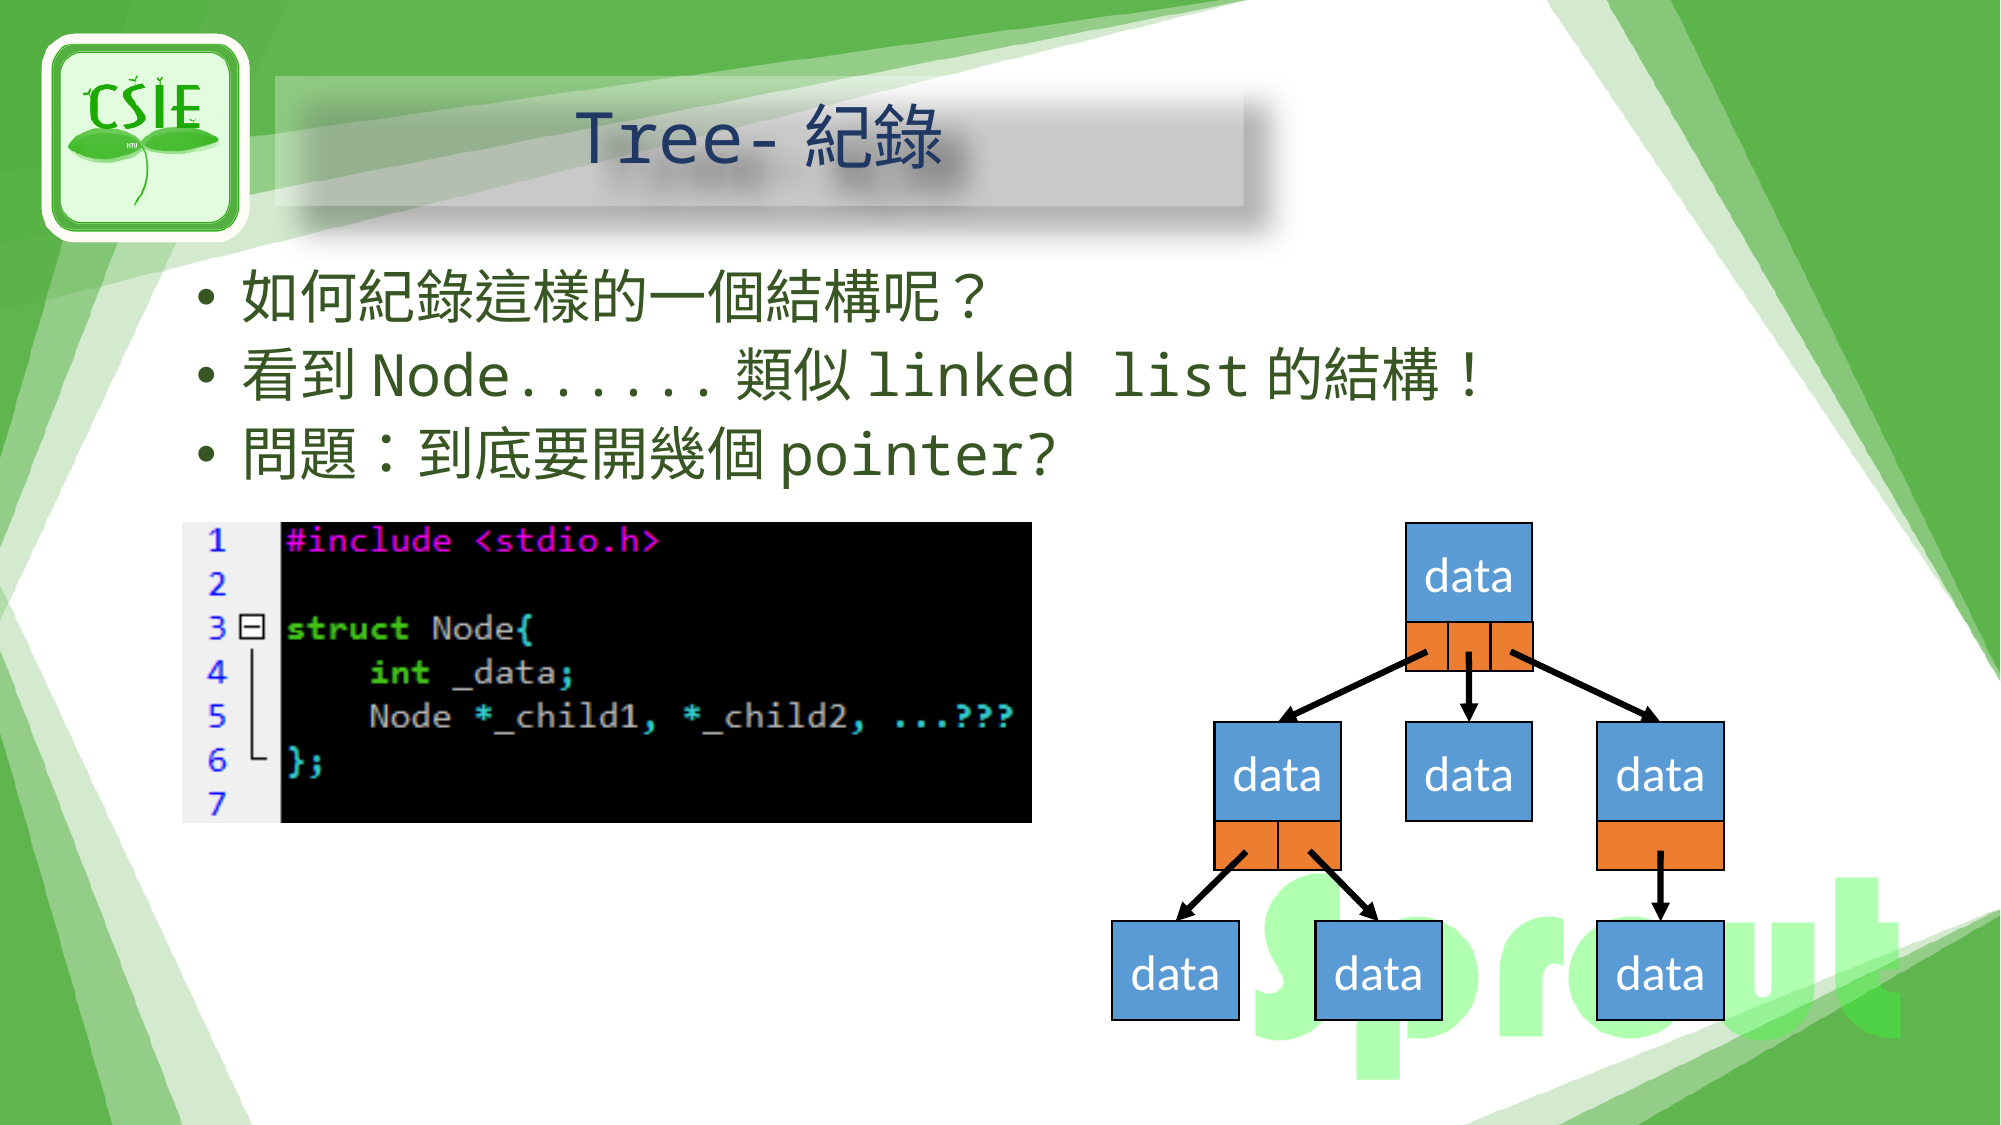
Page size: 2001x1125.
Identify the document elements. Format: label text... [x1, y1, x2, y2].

picture [0, 0, 2001, 1125]
text_box data [1314, 920, 1443, 1021]
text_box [1510, 651, 1661, 723]
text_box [1277, 651, 1428, 723]
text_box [1405, 522, 1534, 672]
text_box data [1405, 721, 1533, 822]
title Tree-紀錄 [275, 75, 1244, 207]
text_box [1309, 850, 1379, 922]
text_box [1175, 851, 1247, 922]
text_box data [1596, 920, 1725, 1021]
list 如何紀錄這樣的一個結構呢？ 看到Node......類似linked list的結構！ 問題：到底要開幾個pointer? [181, 260, 1907, 1020]
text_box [1214, 722, 1342, 871]
text_box data [1111, 920, 1240, 1021]
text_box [1597, 722, 1724, 871]
